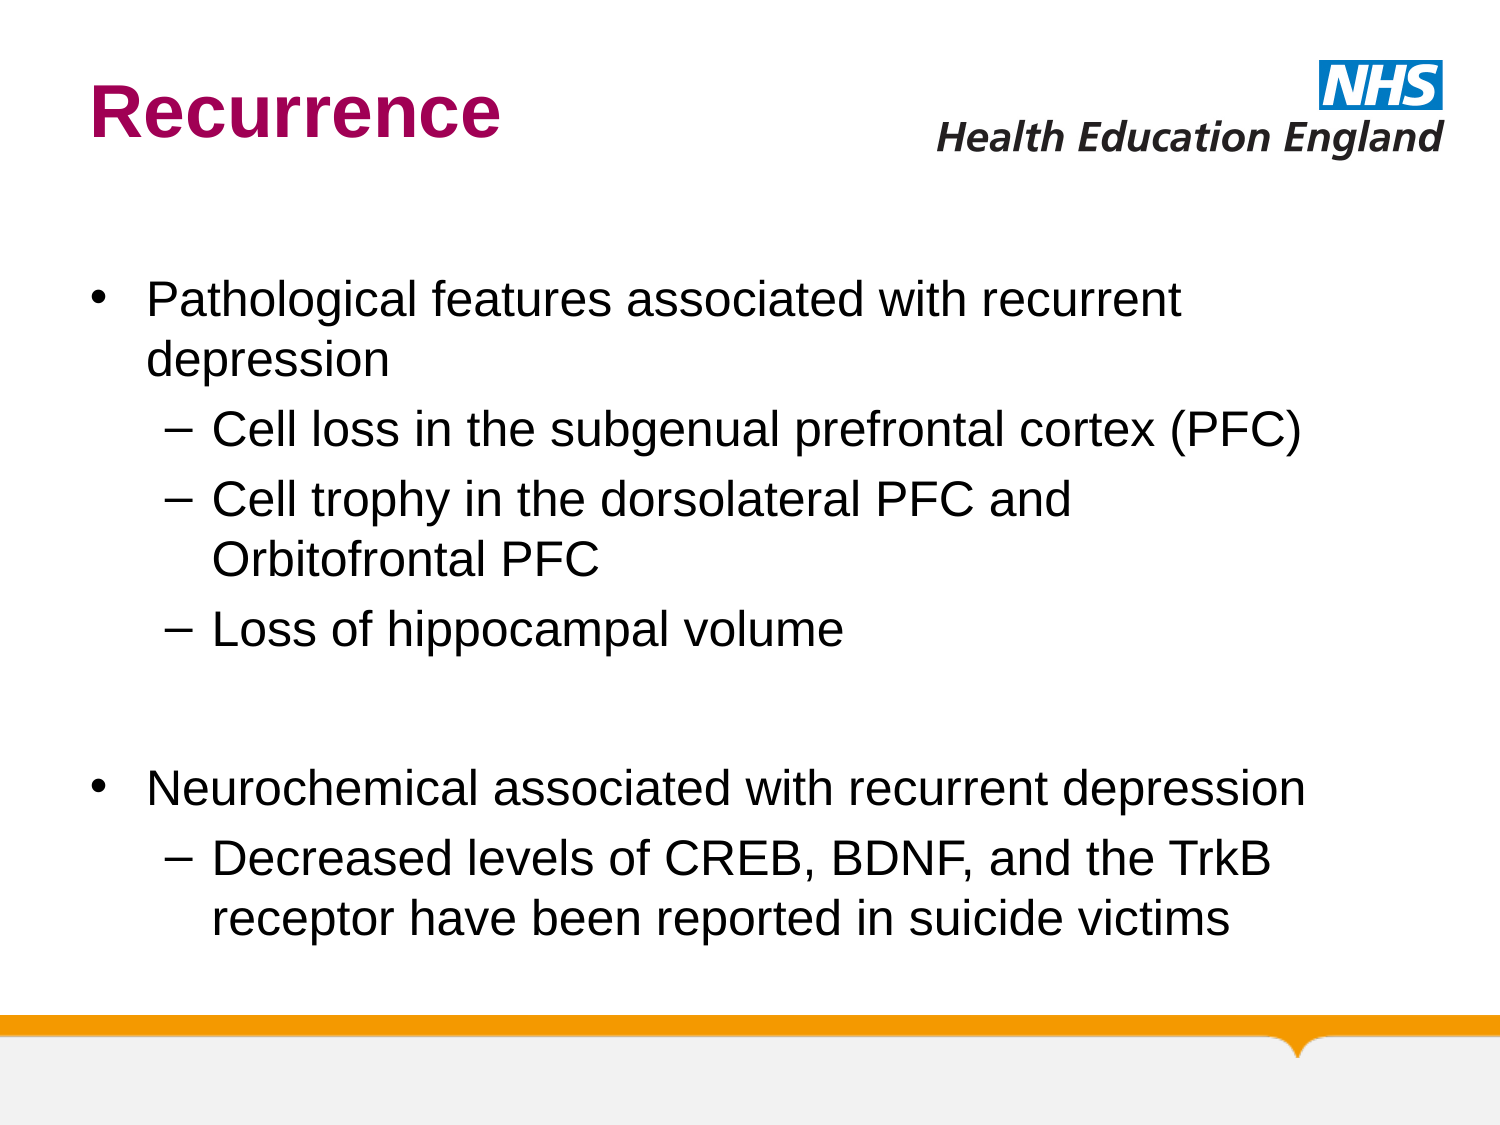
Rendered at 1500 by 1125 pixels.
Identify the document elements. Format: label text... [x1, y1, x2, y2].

title Recurrence [75, 55, 1350, 168]
list Pathological features associated with recurrent depression Cell loss in the subgenual prefrontal cortex (PFC) Cell trophy in the dorsolateral PFC and Orbitofrontal PFC Loss of hippocampal volume Neurochemical associated with recurrent depression Decreased levels of CREB, BDNF, and the TrkB receptor have been reported in suicide victims [75, 258, 1361, 811]
picture [1350, 59, 1445, 161]
